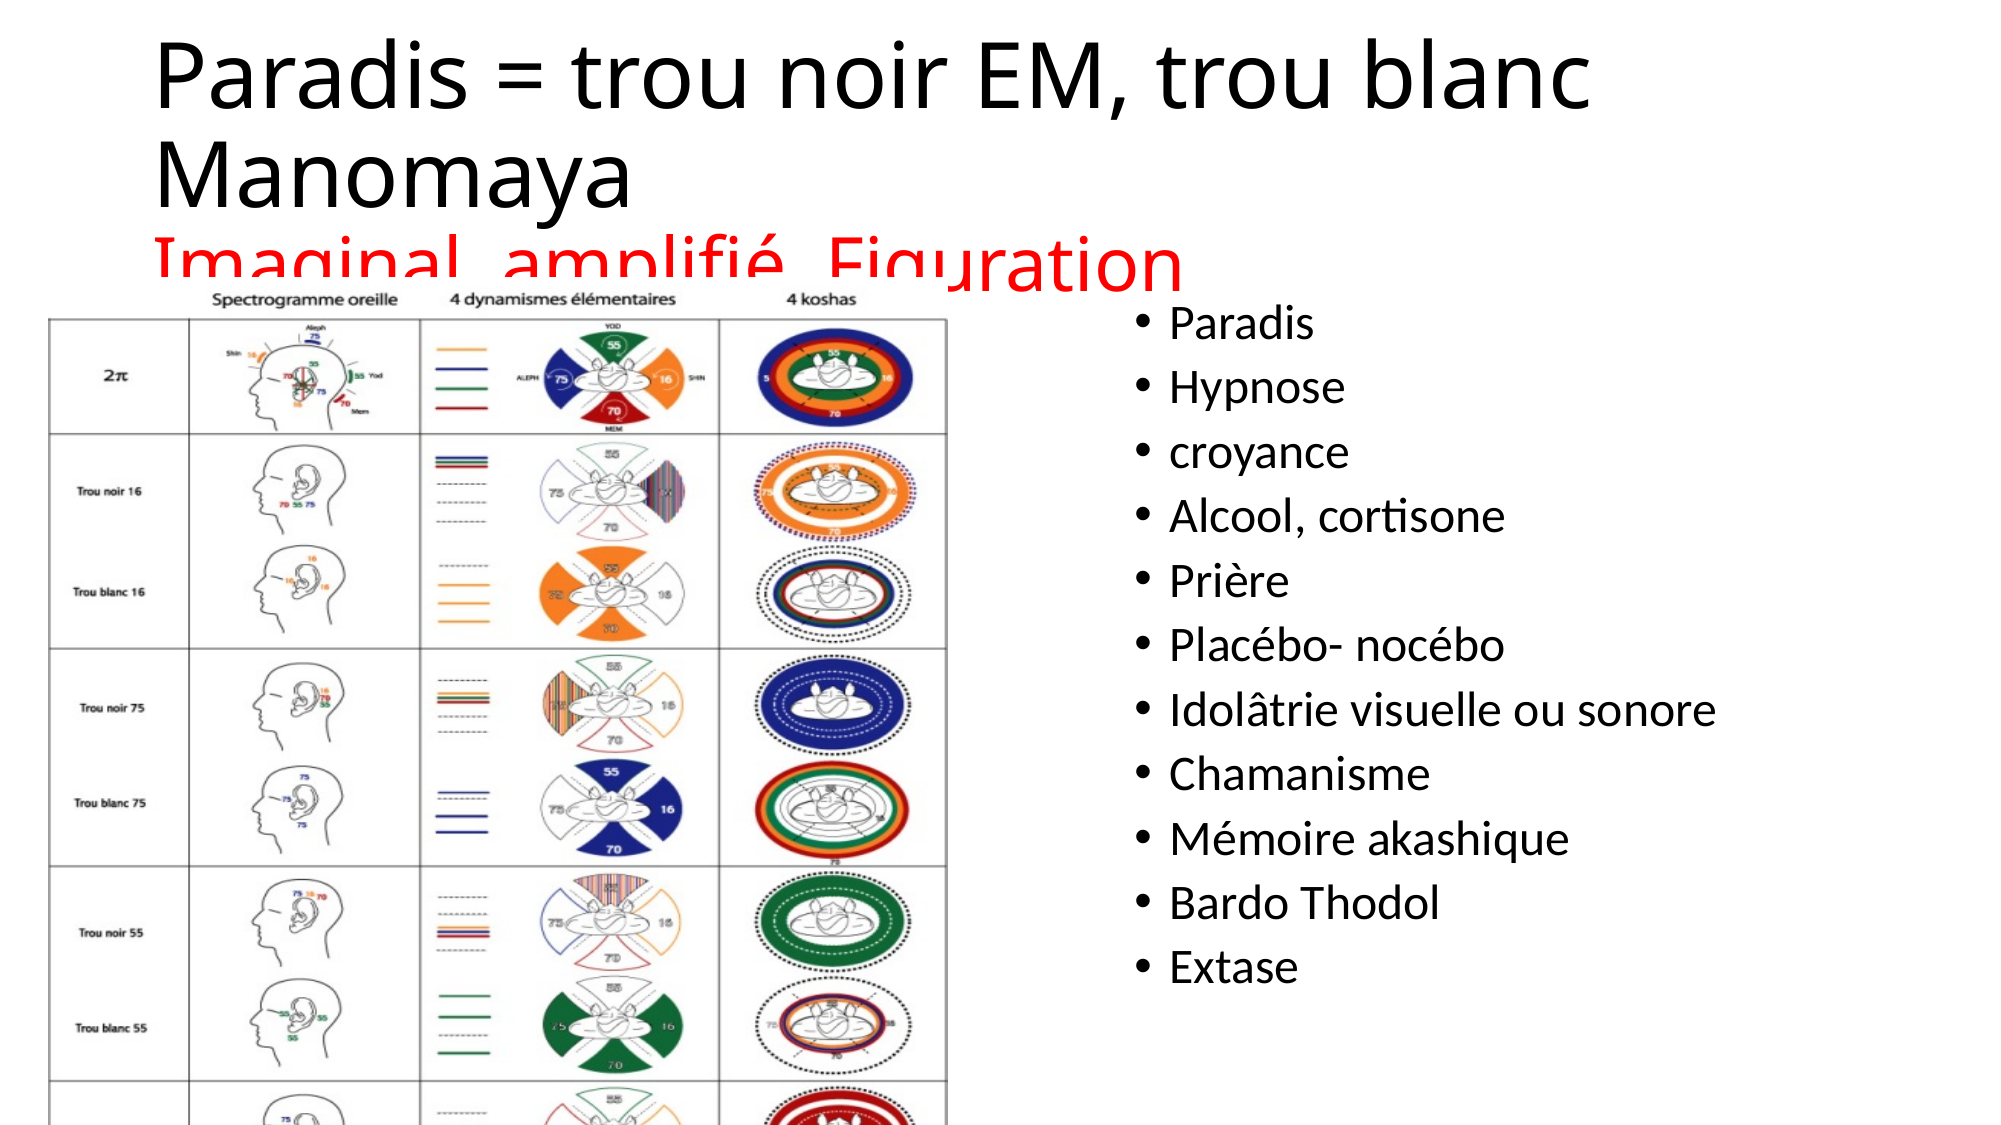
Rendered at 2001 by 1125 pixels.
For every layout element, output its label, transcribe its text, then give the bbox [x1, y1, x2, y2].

title Paradis = trou noir EM, trou blanc Manomaya Imaginal amplifié, Figuration [137, 59, 1863, 278]
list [48, 277, 948, 1125]
list [989, 277, 2000, 1125]
